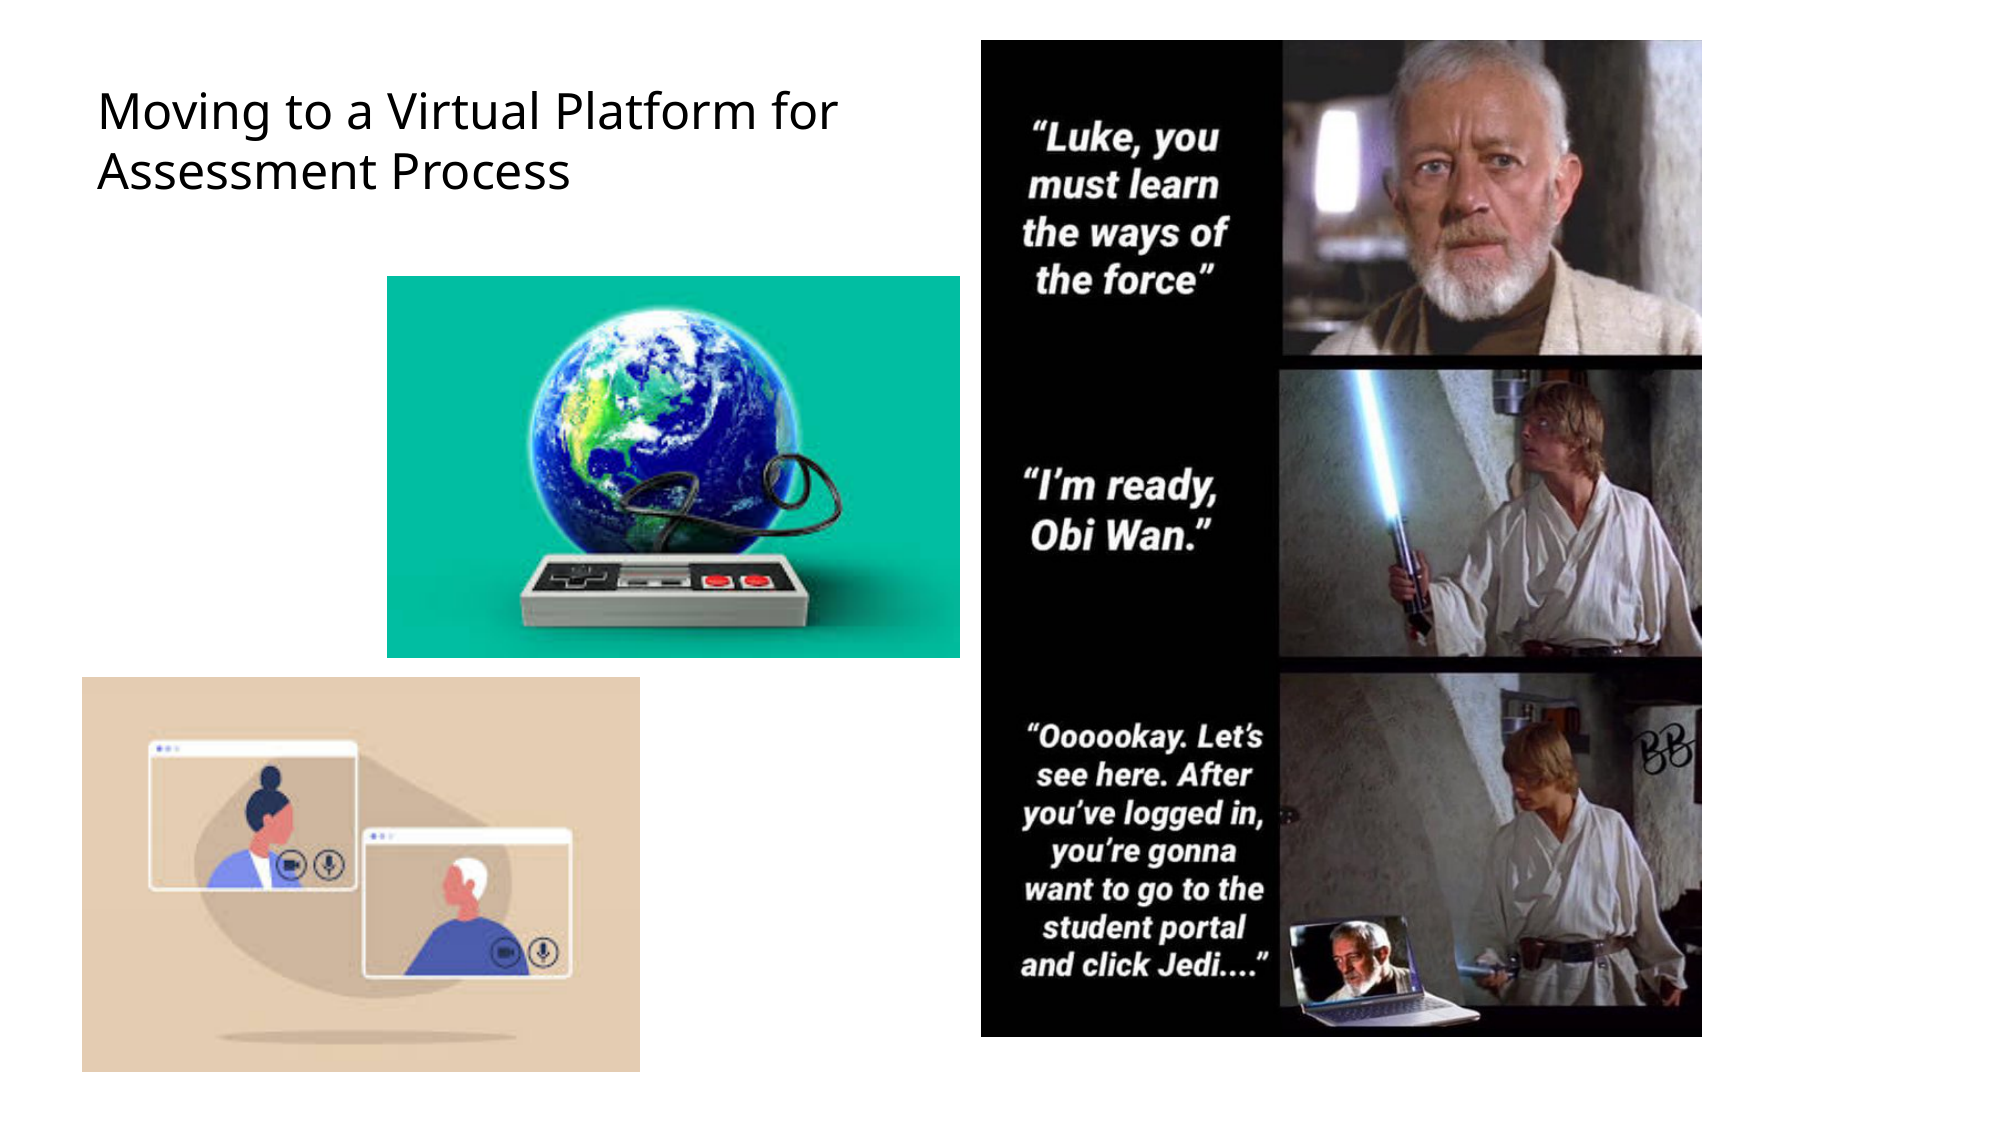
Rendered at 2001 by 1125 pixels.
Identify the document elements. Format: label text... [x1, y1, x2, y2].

picture [980, 40, 1702, 1037]
text_box Moving to a Virtual Platform for Assessment Process [82, 72, 960, 207]
picture [386, 276, 961, 658]
picture [82, 677, 640, 1072]
